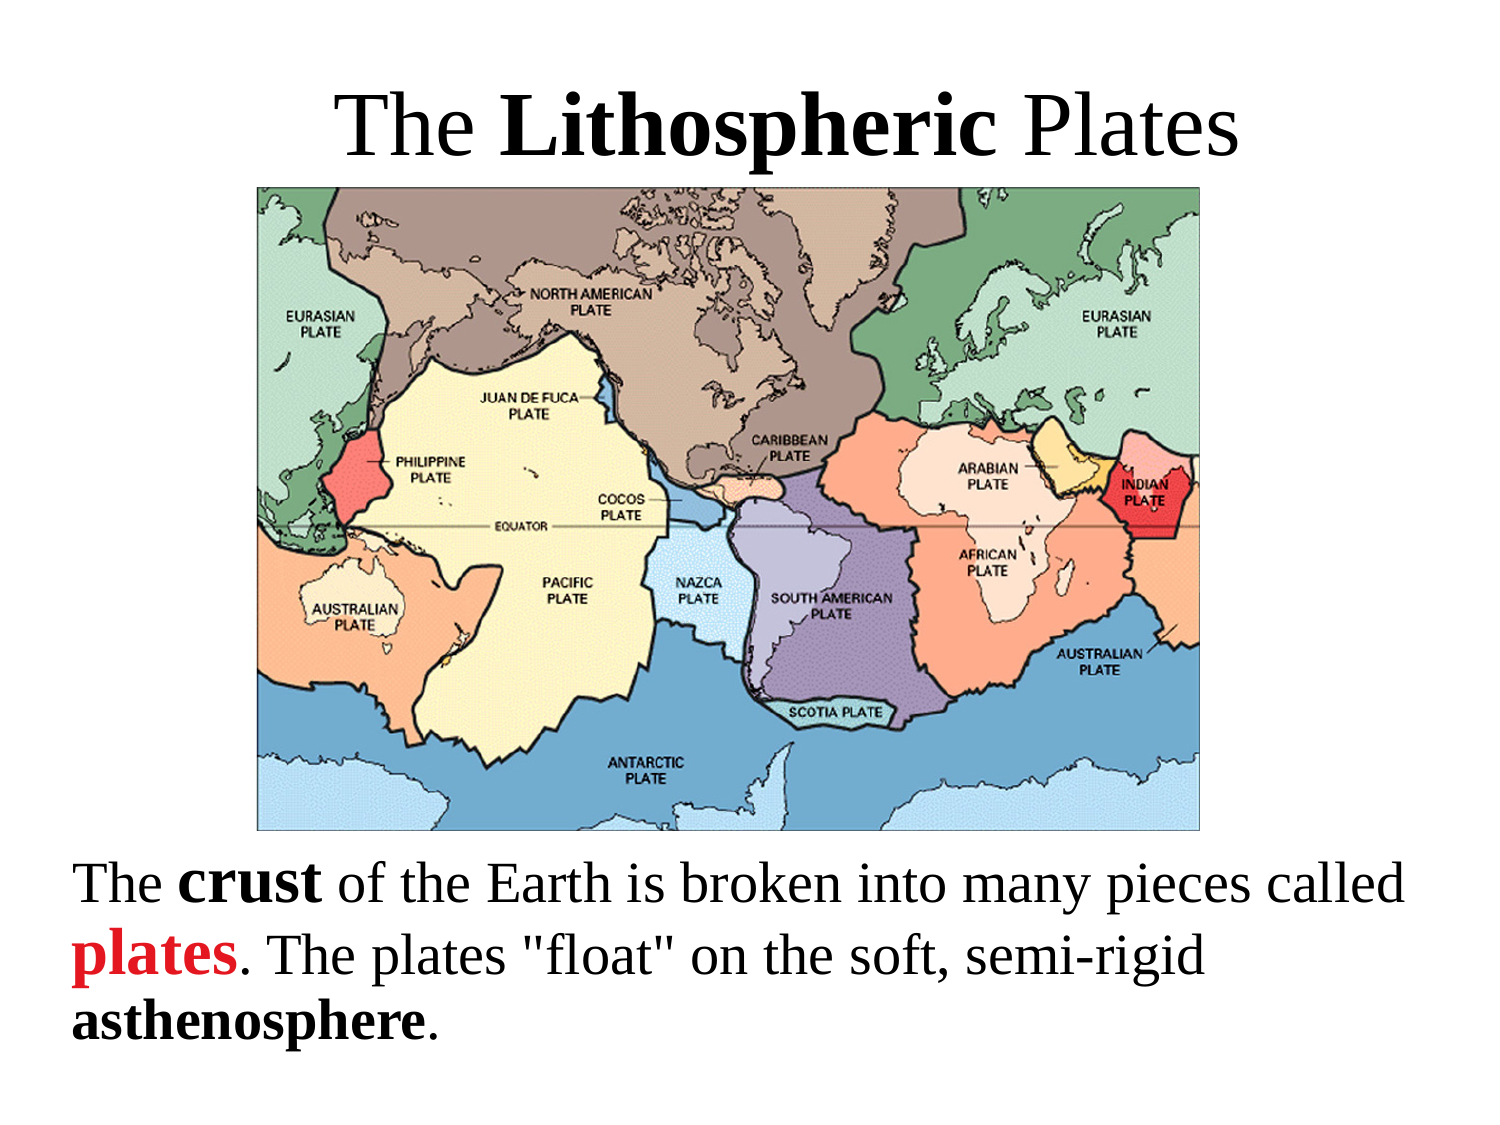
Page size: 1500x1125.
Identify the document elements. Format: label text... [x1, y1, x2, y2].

list The crust of the Earth is broken into many pieces called plates. The plates "float" on the soft, semi-rigid asthenosphere. [0, 837, 1425, 1075]
picture [249, 187, 1201, 831]
title The Lithospheric Plates [237, 50, 1338, 188]
